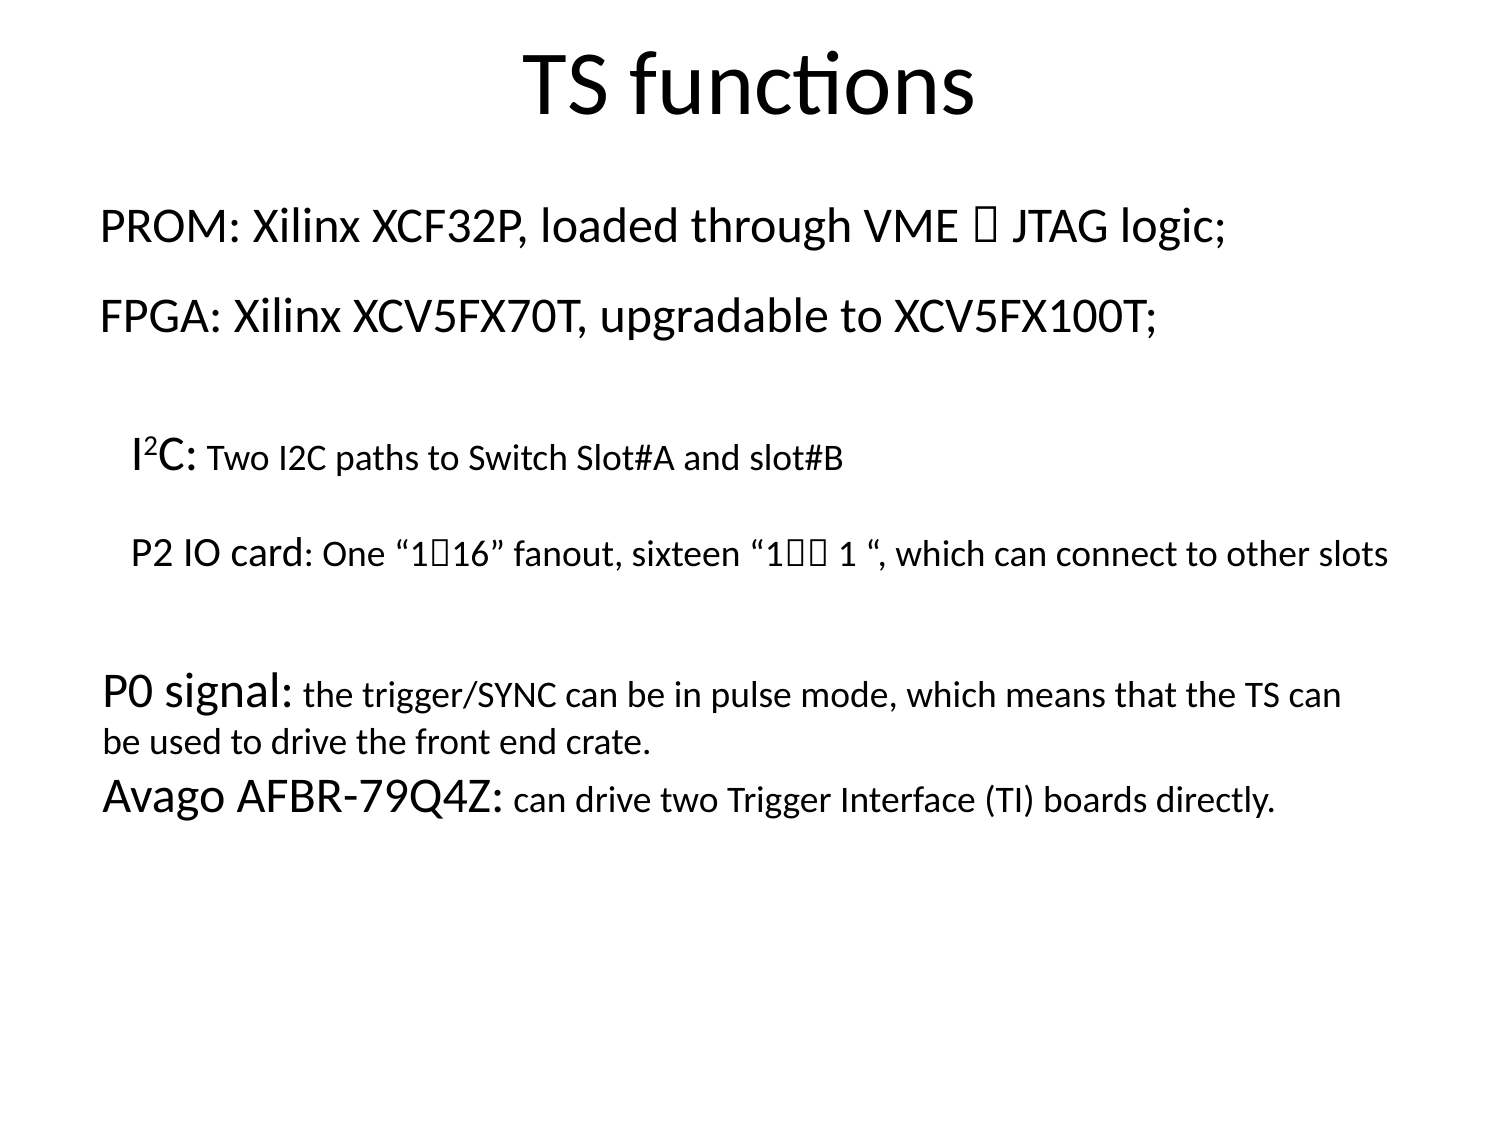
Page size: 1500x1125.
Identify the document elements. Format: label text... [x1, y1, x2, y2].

text_box I2C: Two I2C paths to Switch Slot#A and slot#B P2 IO card: One “116” fanout, sixteen “1 1 “, which can connect to other slots [115, 412, 1405, 583]
title TS functions [75, 0, 1425, 155]
text_box PROM: Xilinx XCF32P, loaded through VME  JTAG logic; FPGA: Xilinx XCV5FX70T, upgradable to XCV5FX100T; [99, 162, 1438, 388]
text_box P0 signal: the trigger/SYNC can be in pulse mode, which means that the TS can be used to drive the front end crate. Avago AFBR-79Q4Z: can drive two Trigger Interface (TI) boards directly. [87, 649, 1388, 830]
